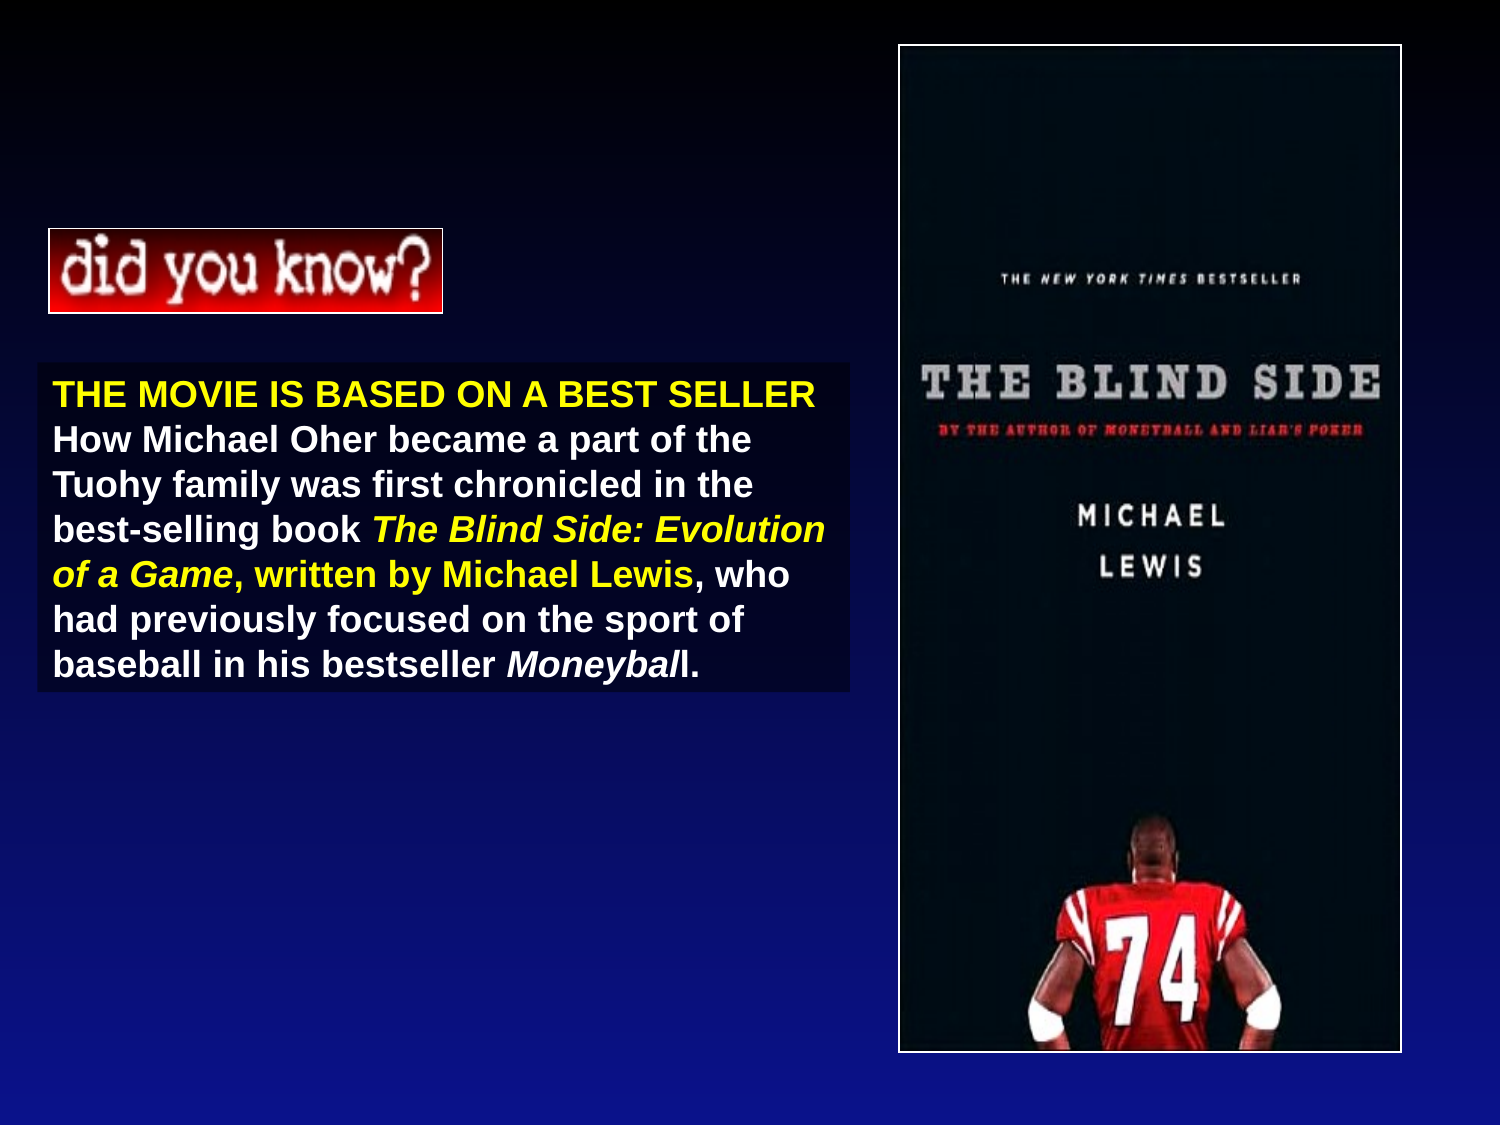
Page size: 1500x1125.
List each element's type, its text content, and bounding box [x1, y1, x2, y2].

text_box THE MOVIE IS BASED ON A BEST SELLER How Michael Oher became a part of the Tuohy family was first chronicled in the best-selling book The Blind Side: Evolution of a Game, written by Michael Lewis, who had previously focused on the sport of baseball in his bestseller Moneyball. [37, 362, 850, 693]
picture [49, 228, 442, 313]
picture [899, 45, 1401, 1052]
